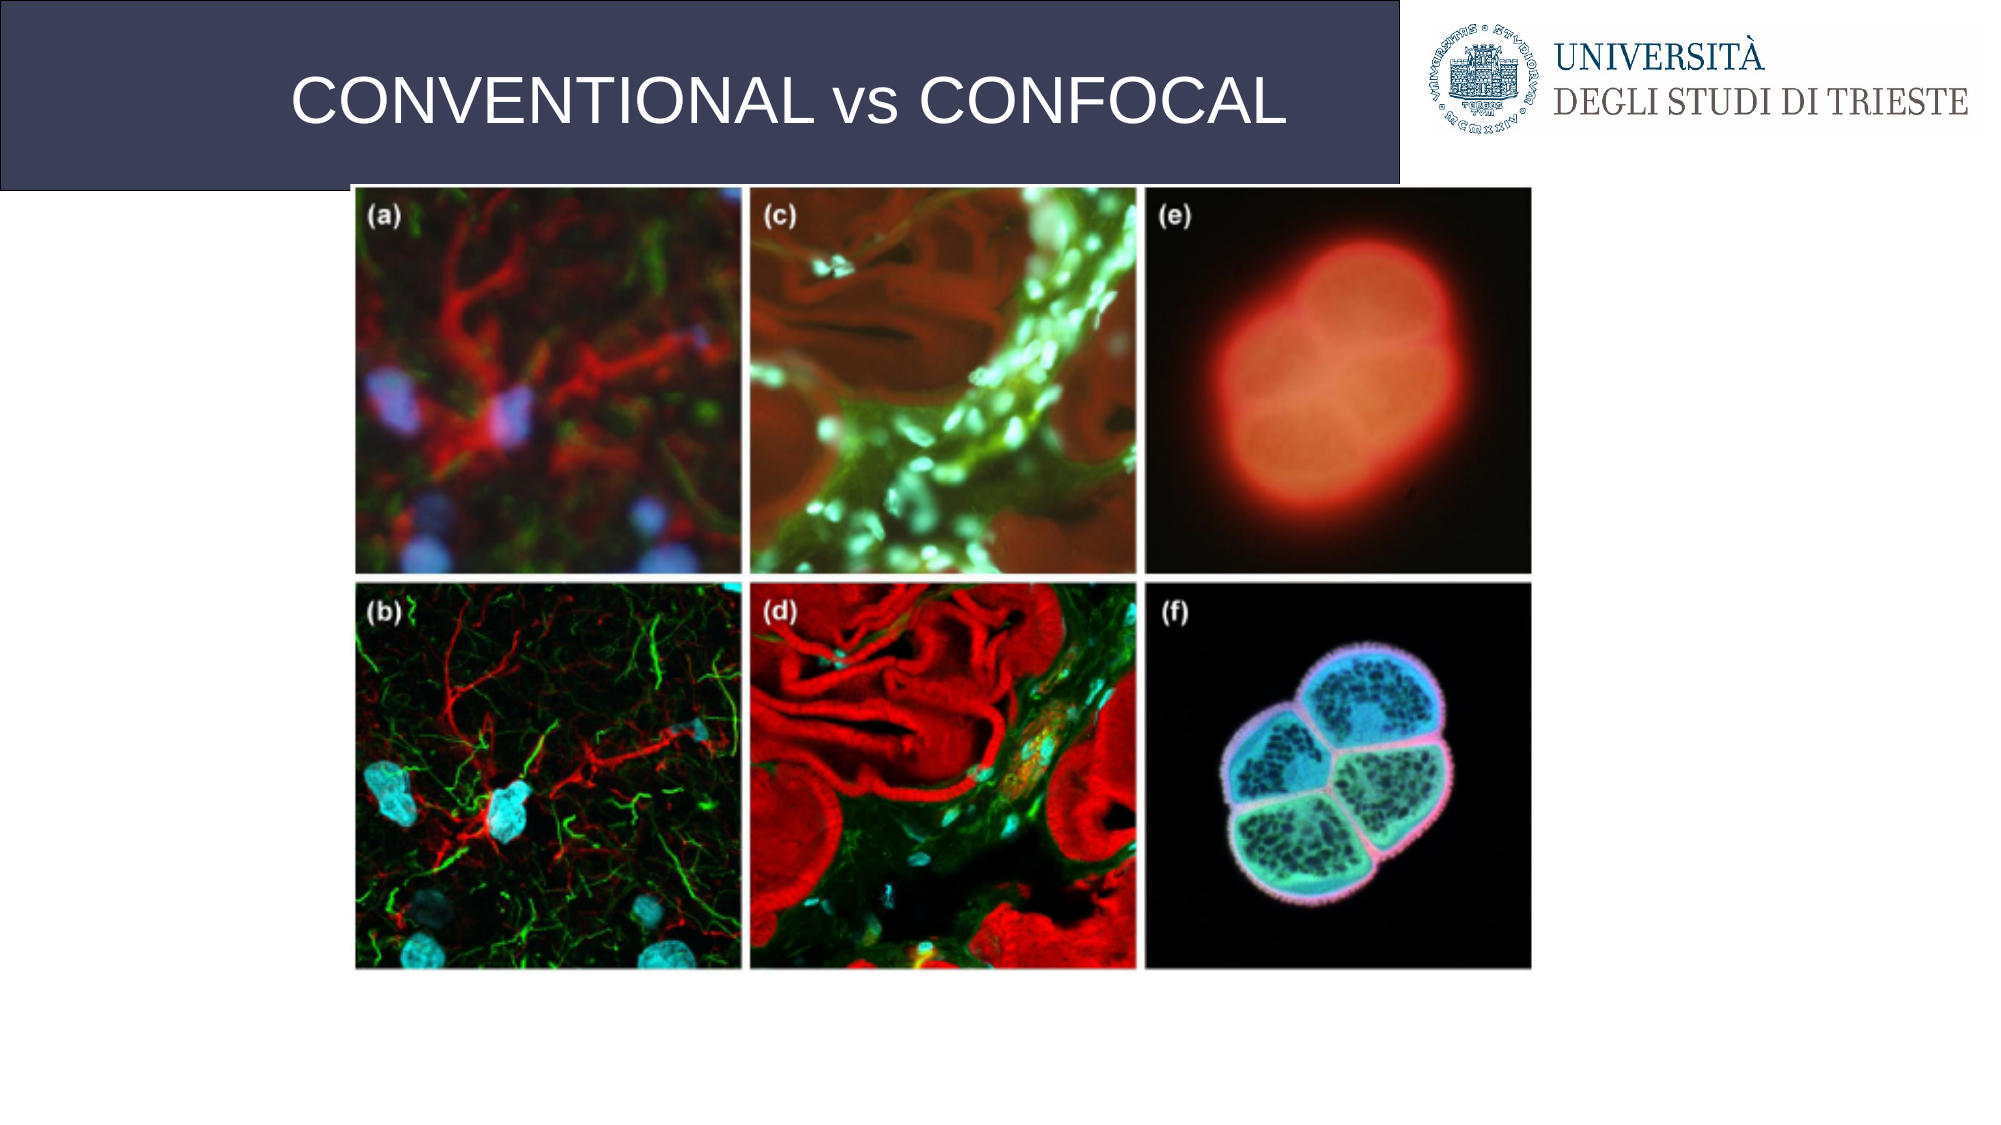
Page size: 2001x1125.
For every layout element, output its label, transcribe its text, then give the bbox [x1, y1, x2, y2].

picture [349, 184, 1579, 989]
text_box CONVENTIONAL vs CONFOCAL [275, 49, 1305, 145]
picture [1429, 24, 1987, 134]
